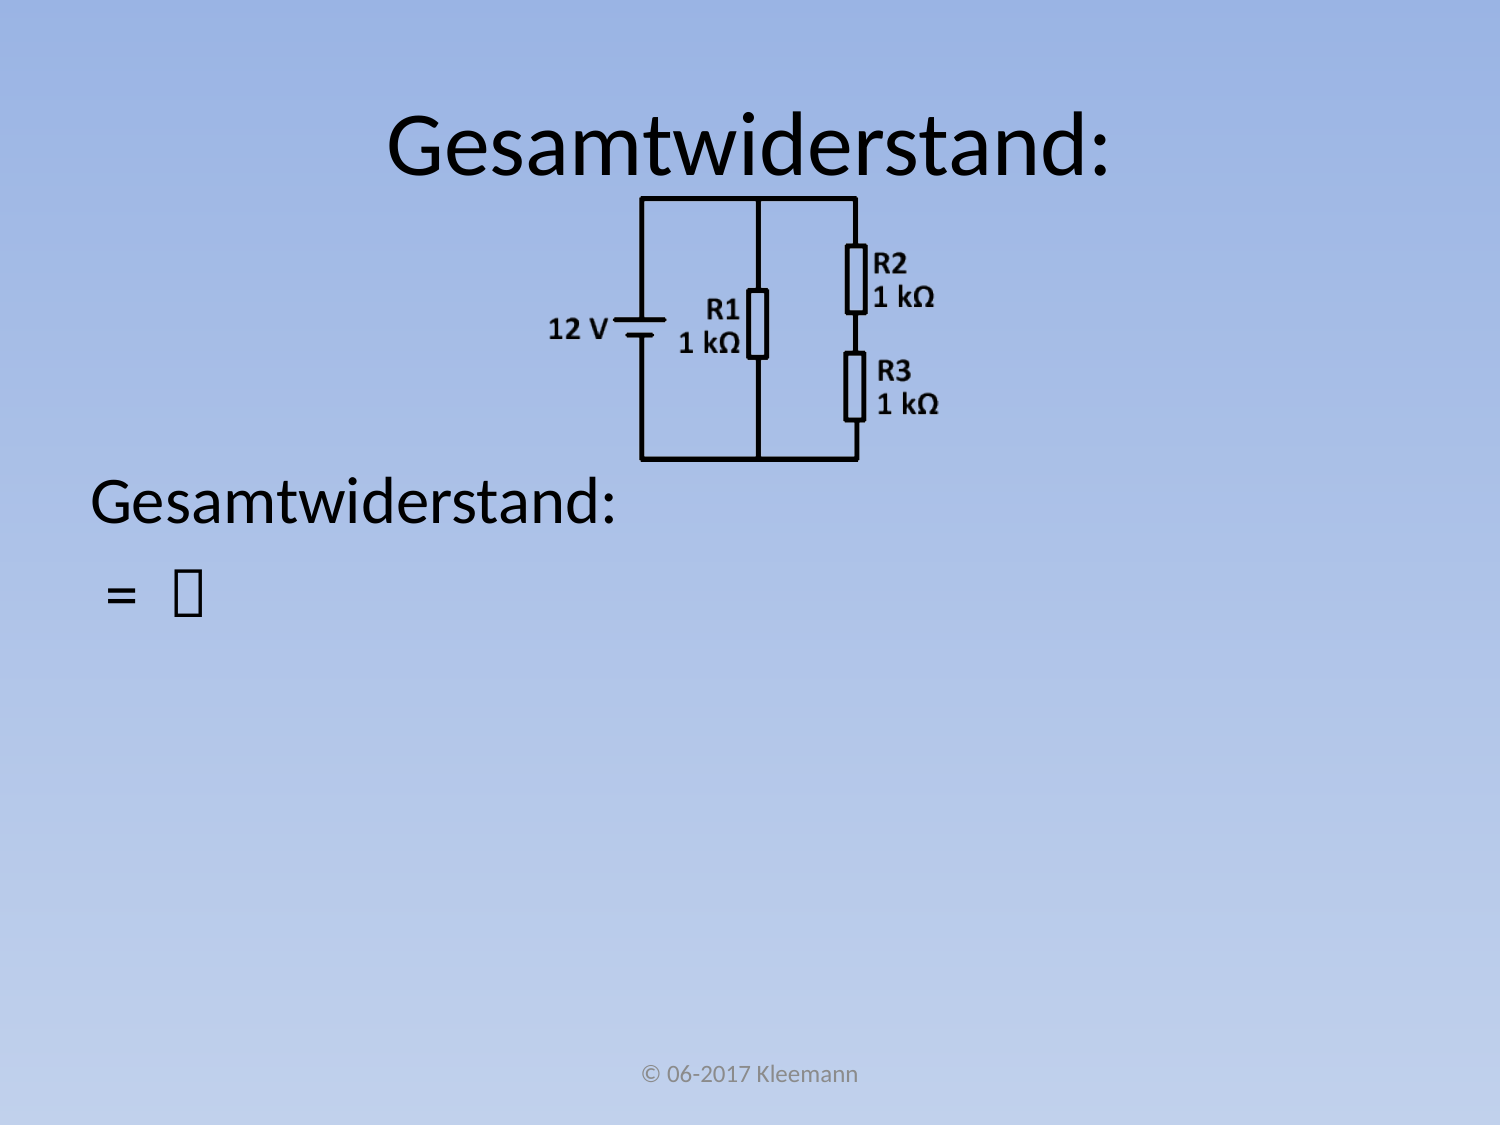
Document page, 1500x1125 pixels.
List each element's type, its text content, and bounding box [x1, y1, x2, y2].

footer © 06-2017 Kleemann [512, 1042, 988, 1103]
picture [548, 196, 940, 462]
title Gesamtwiderstand: [75, 45, 1425, 233]
